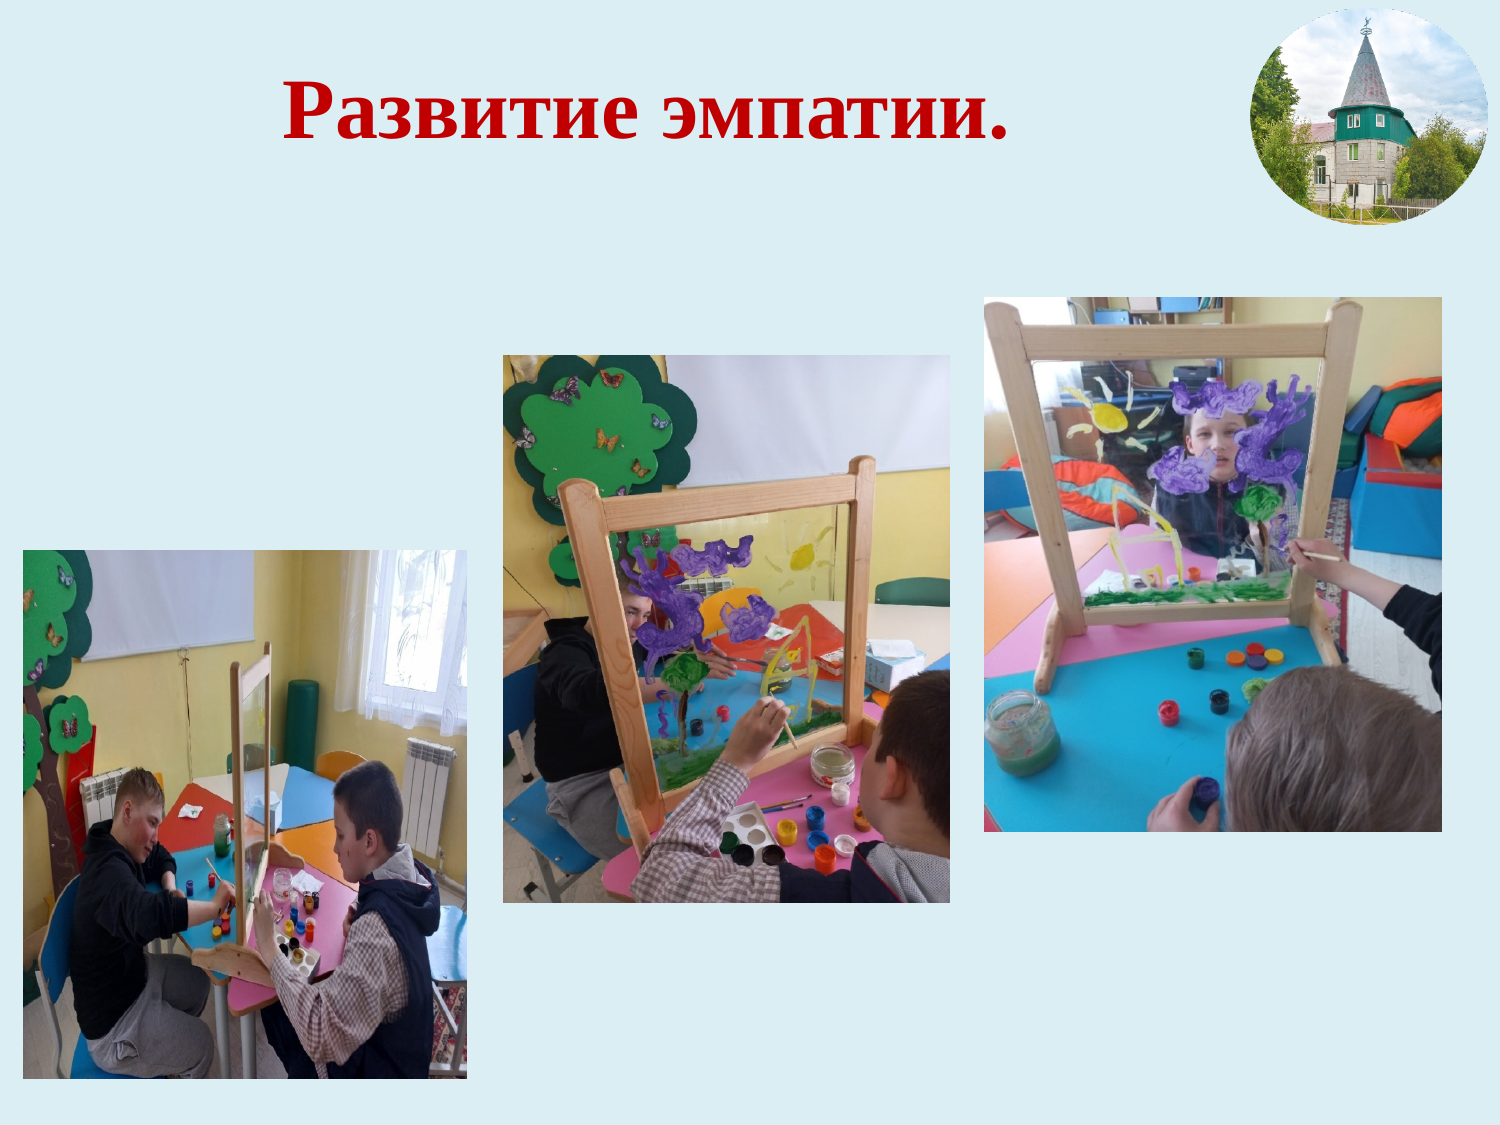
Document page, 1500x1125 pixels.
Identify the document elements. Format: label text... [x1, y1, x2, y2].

title Развитие эмпатии. [75, 45, 1219, 164]
picture [1249, 7, 1488, 226]
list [23, 550, 468, 1079]
picture [503, 354, 950, 903]
picture [984, 297, 1442, 833]
